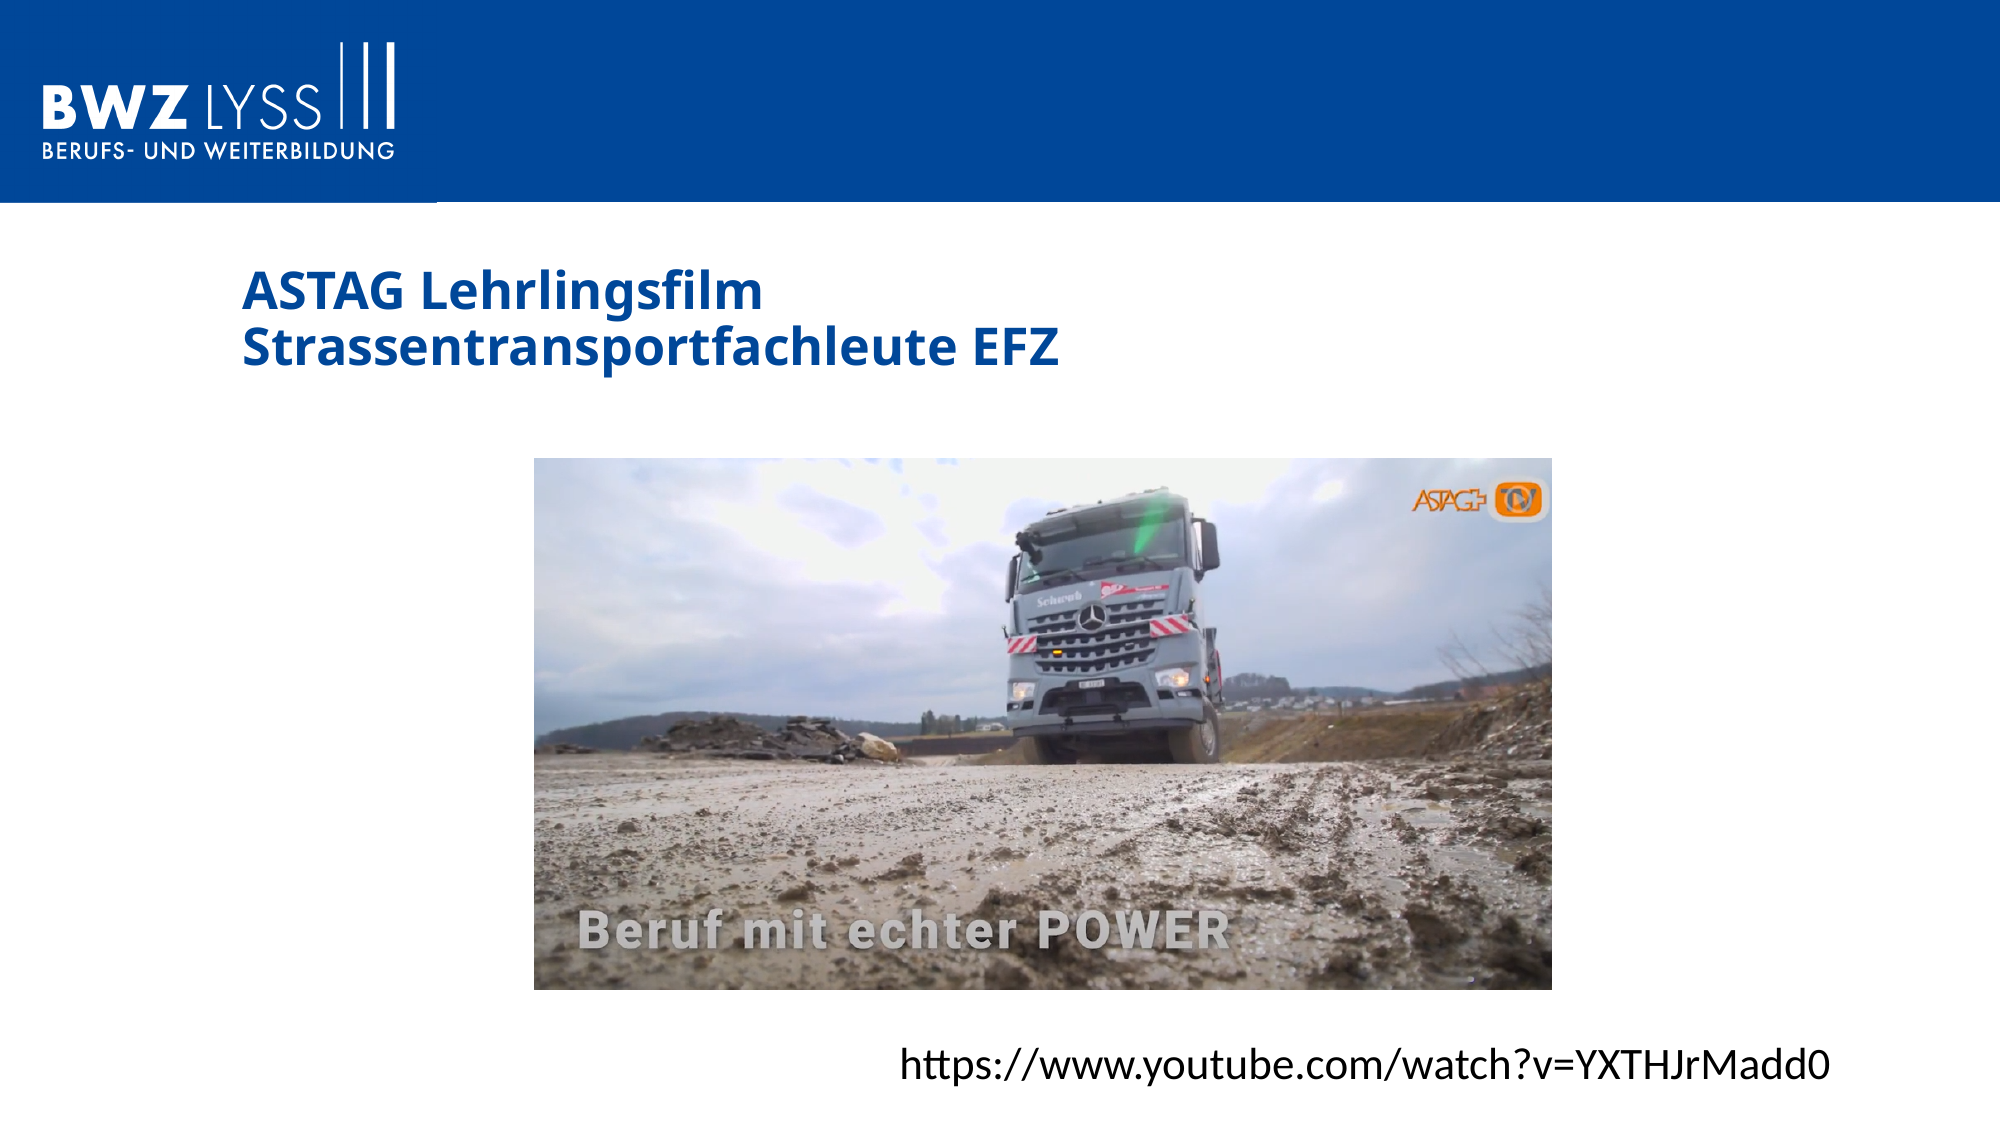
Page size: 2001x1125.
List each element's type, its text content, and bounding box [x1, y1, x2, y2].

text_box https://www.youtube.com/watch?v=YXTHJrMadd0 [884, 1026, 1900, 1096]
list ASTAG Lehrlingsfilm Strassentransportfachleute EFZ [227, 257, 1859, 1027]
picture [0, 0, 437, 203]
picture [534, 458, 1552, 990]
